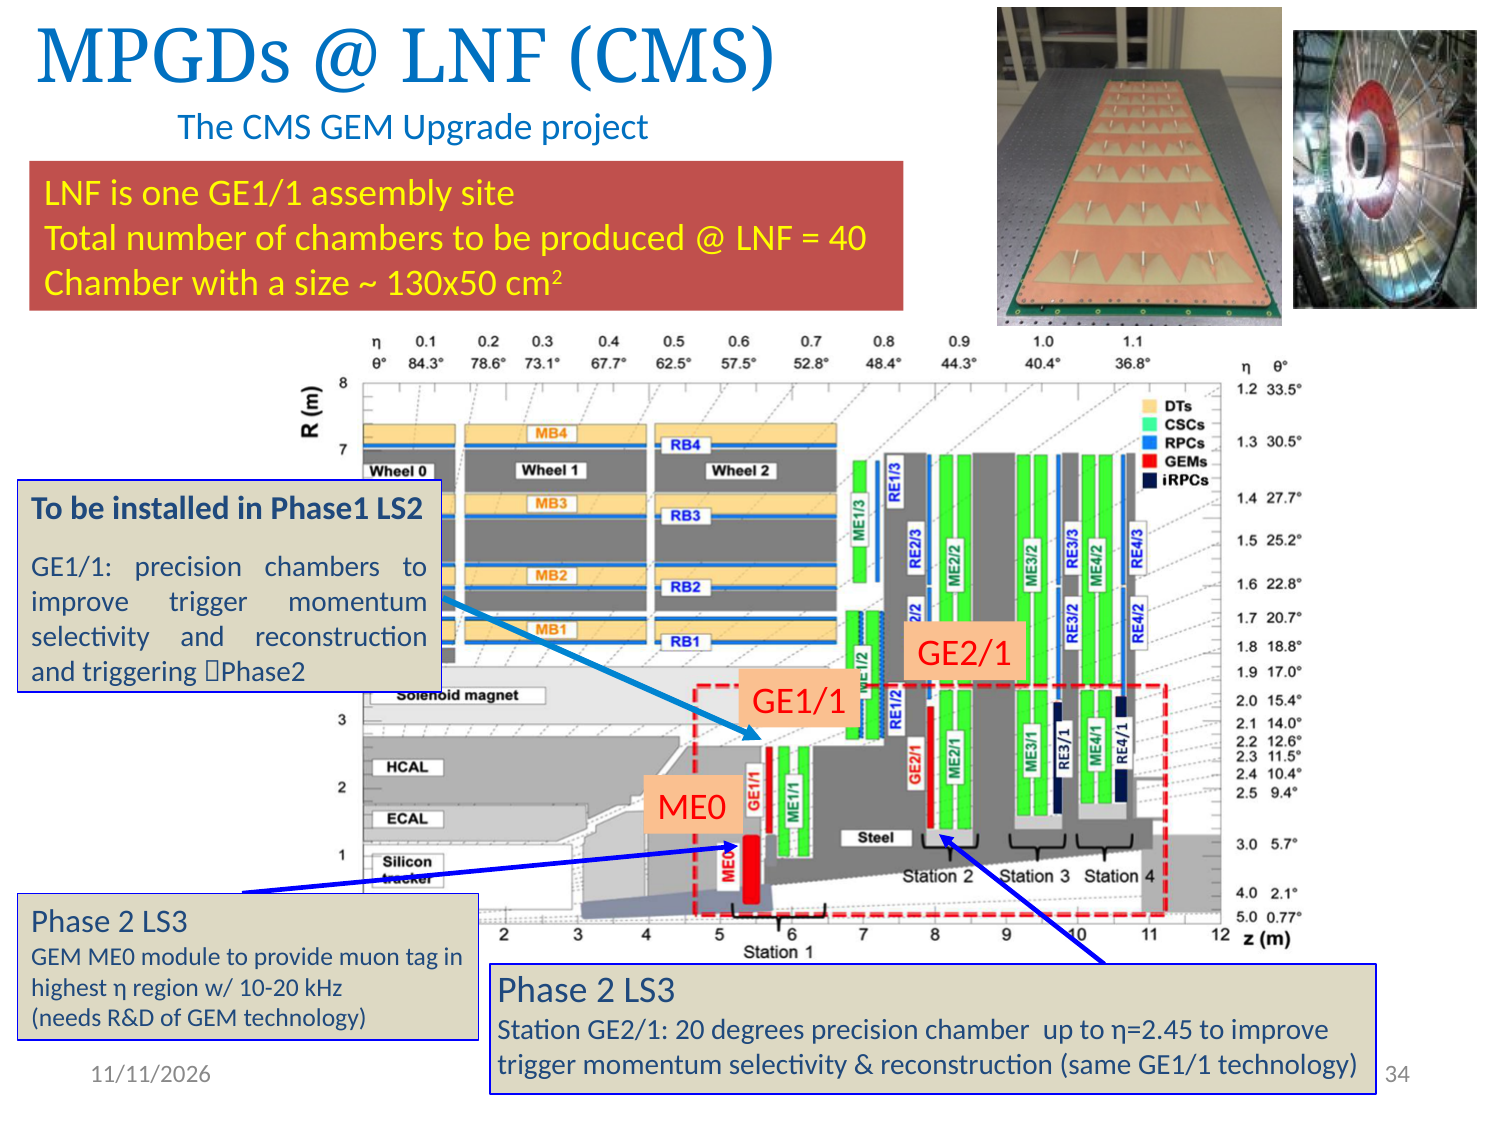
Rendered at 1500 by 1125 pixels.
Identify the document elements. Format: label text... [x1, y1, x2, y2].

text_box LNF is one GE1/1 assembly site Total number of chambers to be produced @ LNF = 40 Chamber with a size ~ 130x50 cm2 [29, 160, 904, 311]
picture [1293, 30, 1478, 309]
text_box Phase 2 LS3 GEM ME0 module to provide muon tag in highest η region w/ 10-20 kHz (needs R&D of GEM technology) [17, 893, 479, 1041]
title MPGDs @ LNF (CMS) [20, 0, 1329, 134]
text_box The CMS GEM Upgrade project [0, 90, 827, 159]
picture [288, 7, 1322, 973]
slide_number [75, 1042, 425, 1103]
text_box Phase 2 LS3 Station GE2/1: 20 degrees precision chamber up to η=2.45 to improve trigger momentum selectivity & reconstruction (same GE1/1 technology) [490, 964, 1376, 1094]
slide_number 34 [1074, 1042, 1425, 1103]
text_box To be installed in Phase1 LS2 GE1/1: precision chambers to improve trigger momentum selectivity and reconstruction and triggering Phase2 [17, 479, 283, 693]
